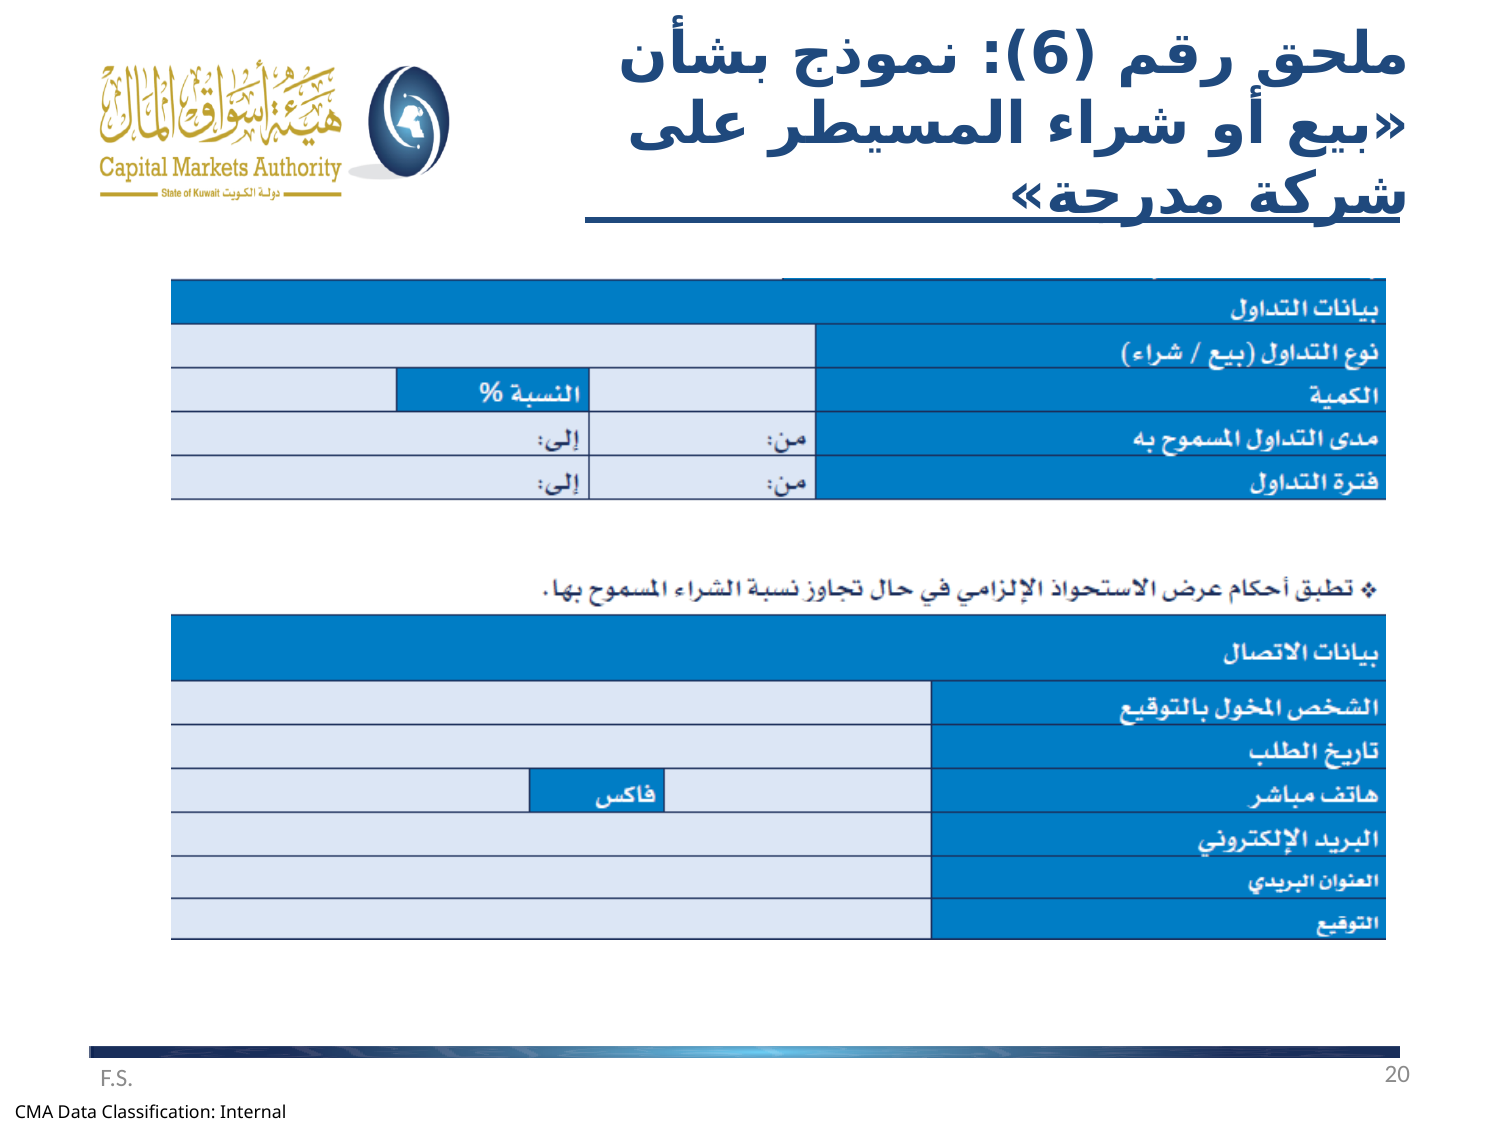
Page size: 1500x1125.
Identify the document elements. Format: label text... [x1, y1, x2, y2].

picture [87, 54, 462, 205]
text_box F.S. [85, 1066, 436, 1107]
slide_number 20 [1074, 1042, 1425, 1103]
picture [87, 1046, 1401, 1059]
picture [170, 278, 1386, 941]
title ملحق رقم (6): نموذج بشأن «بيع أو شراء المسيطر على شركة مدرجة» [460, 54, 1425, 257]
